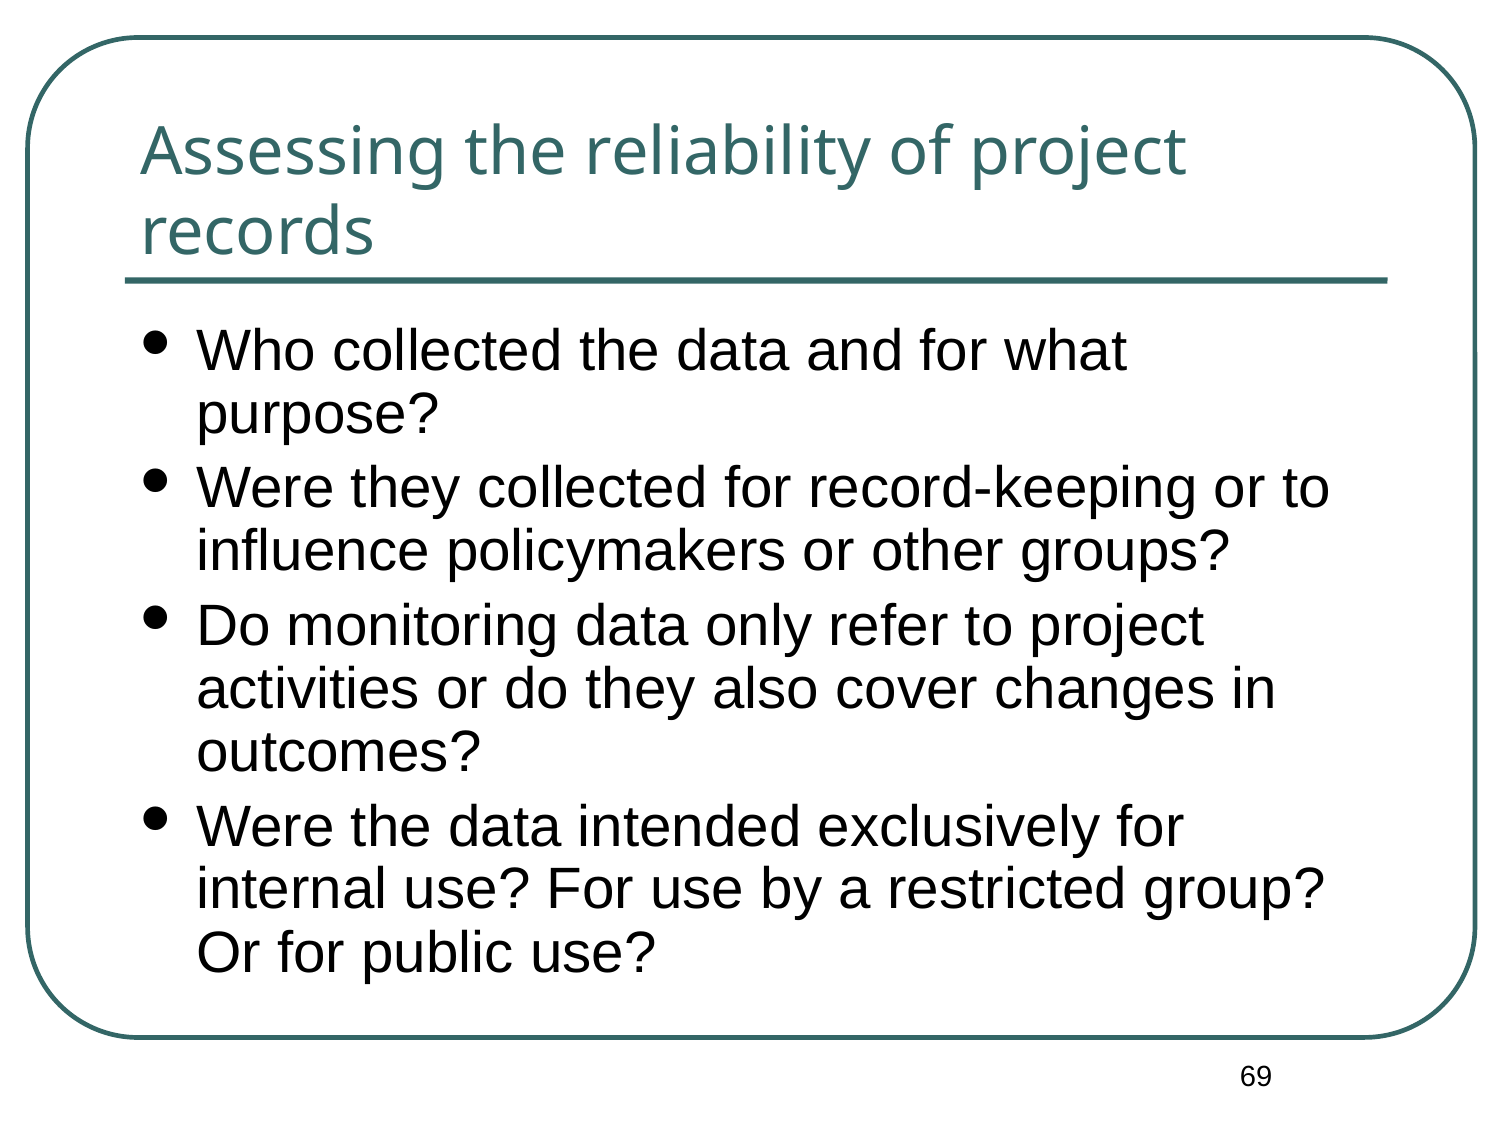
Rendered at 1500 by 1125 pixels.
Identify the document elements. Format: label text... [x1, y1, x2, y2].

slide_number 69 [1124, 1049, 1388, 1125]
title Assessing the reliability of project records [125, 87, 1388, 275]
list Who collected the data and for what purpose? Were they collected for record-keeping or to influence policymakers or other groups? Do monitoring data only refer to project activities or do they also cover changes in outcomes? Were the data intended exclusively for internal use? For use by a restricted group? Or for public use? [125, 312, 1388, 975]
